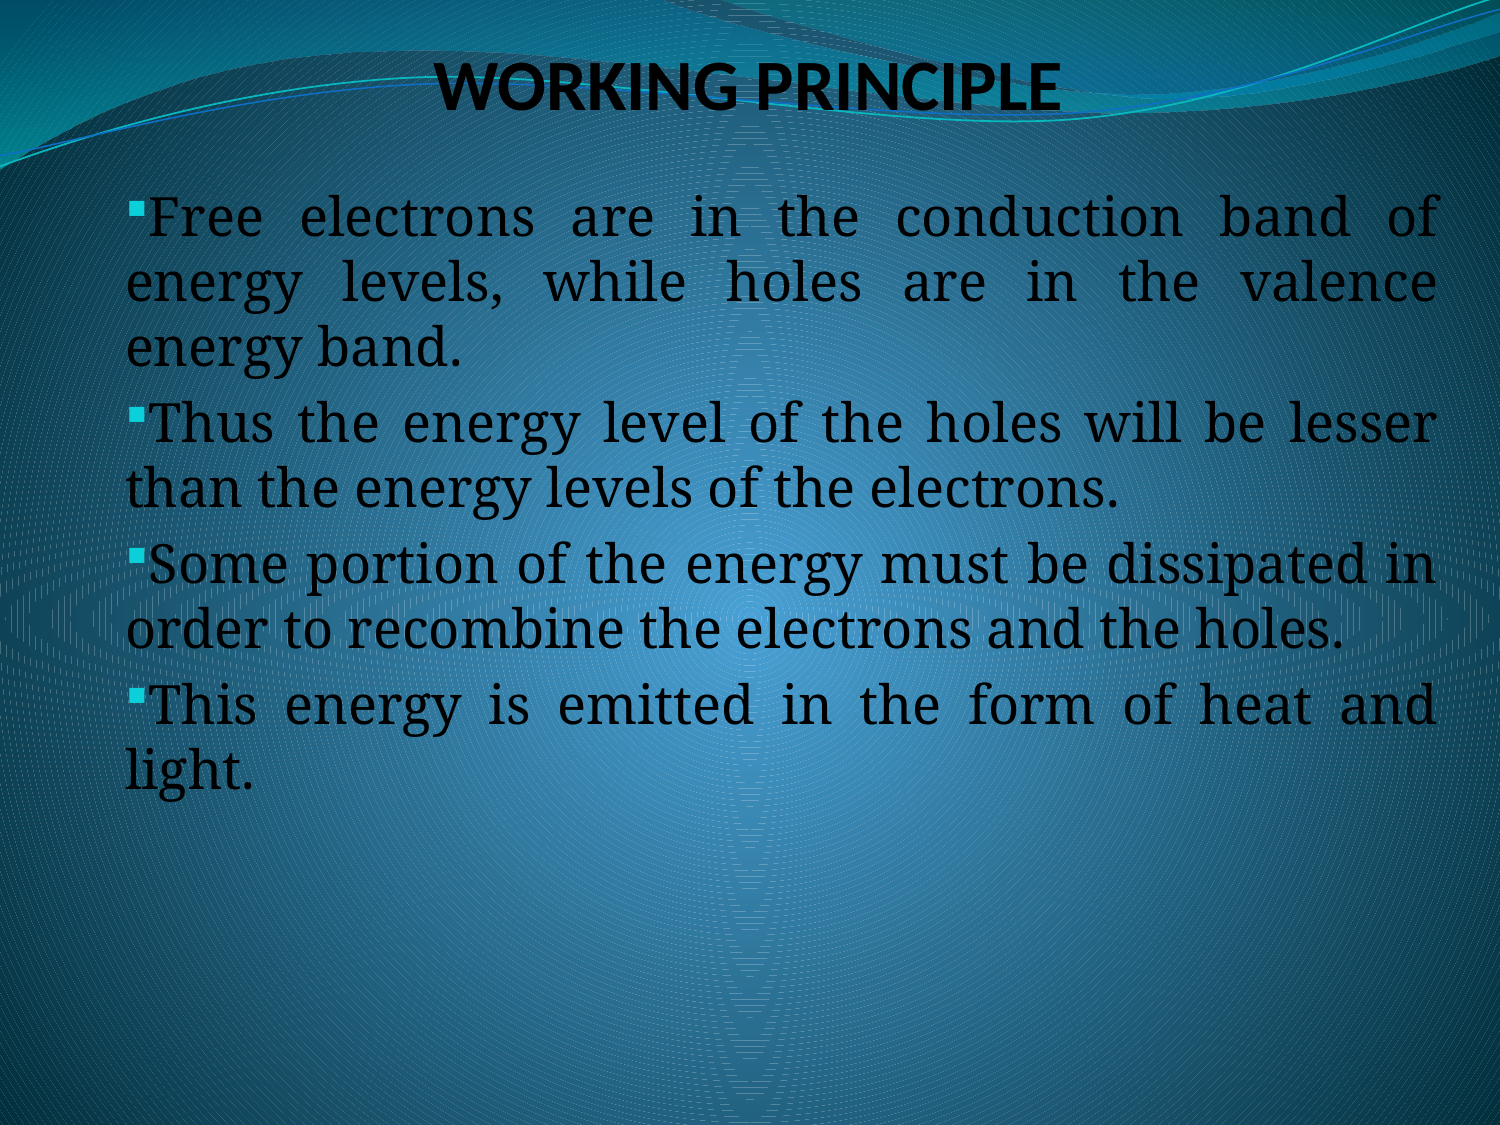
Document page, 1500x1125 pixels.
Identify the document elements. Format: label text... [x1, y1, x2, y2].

subtitle Free electrons are in the conduction band of energy levels, while holes are in the valence energy band. Thus the energy level of the holes will be lesser than the energy levels of the electrons. Some portion of the energy must be dissipated in order to recombine the electrons and the holes. This energy is emitted in the form of heat and light. [125, 174, 1450, 1025]
title WORKING PRINCIPLE [112, 37, 1388, 125]
